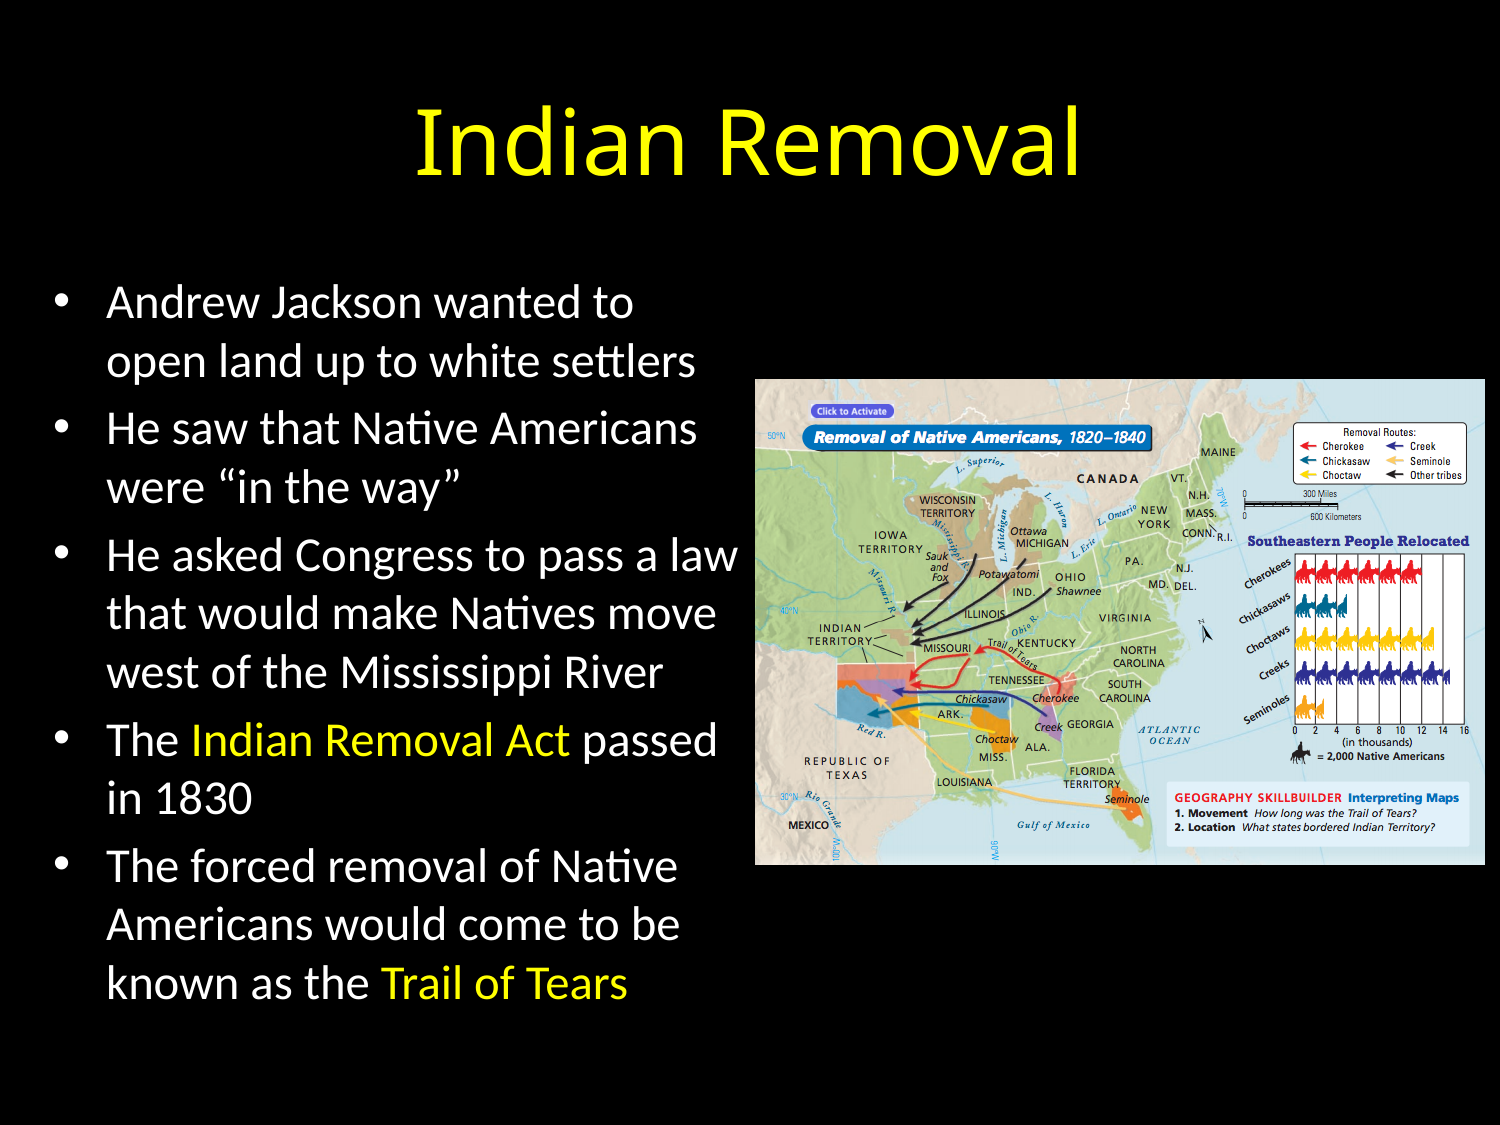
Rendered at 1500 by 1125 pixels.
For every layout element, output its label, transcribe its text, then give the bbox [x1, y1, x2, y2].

list Andrew Jackson wanted to open land up to white settlers He saw that Native Americans were “in the way” He asked Congress to pass a law that would make Natives move west of the Mississippi River The Indian Removal Act passed in 1830 The forced removal of Native Americans would come to be known as the Trail of Tears [38, 262, 756, 1078]
title Indian Removal [75, 45, 1425, 233]
picture [755, 379, 1486, 865]
